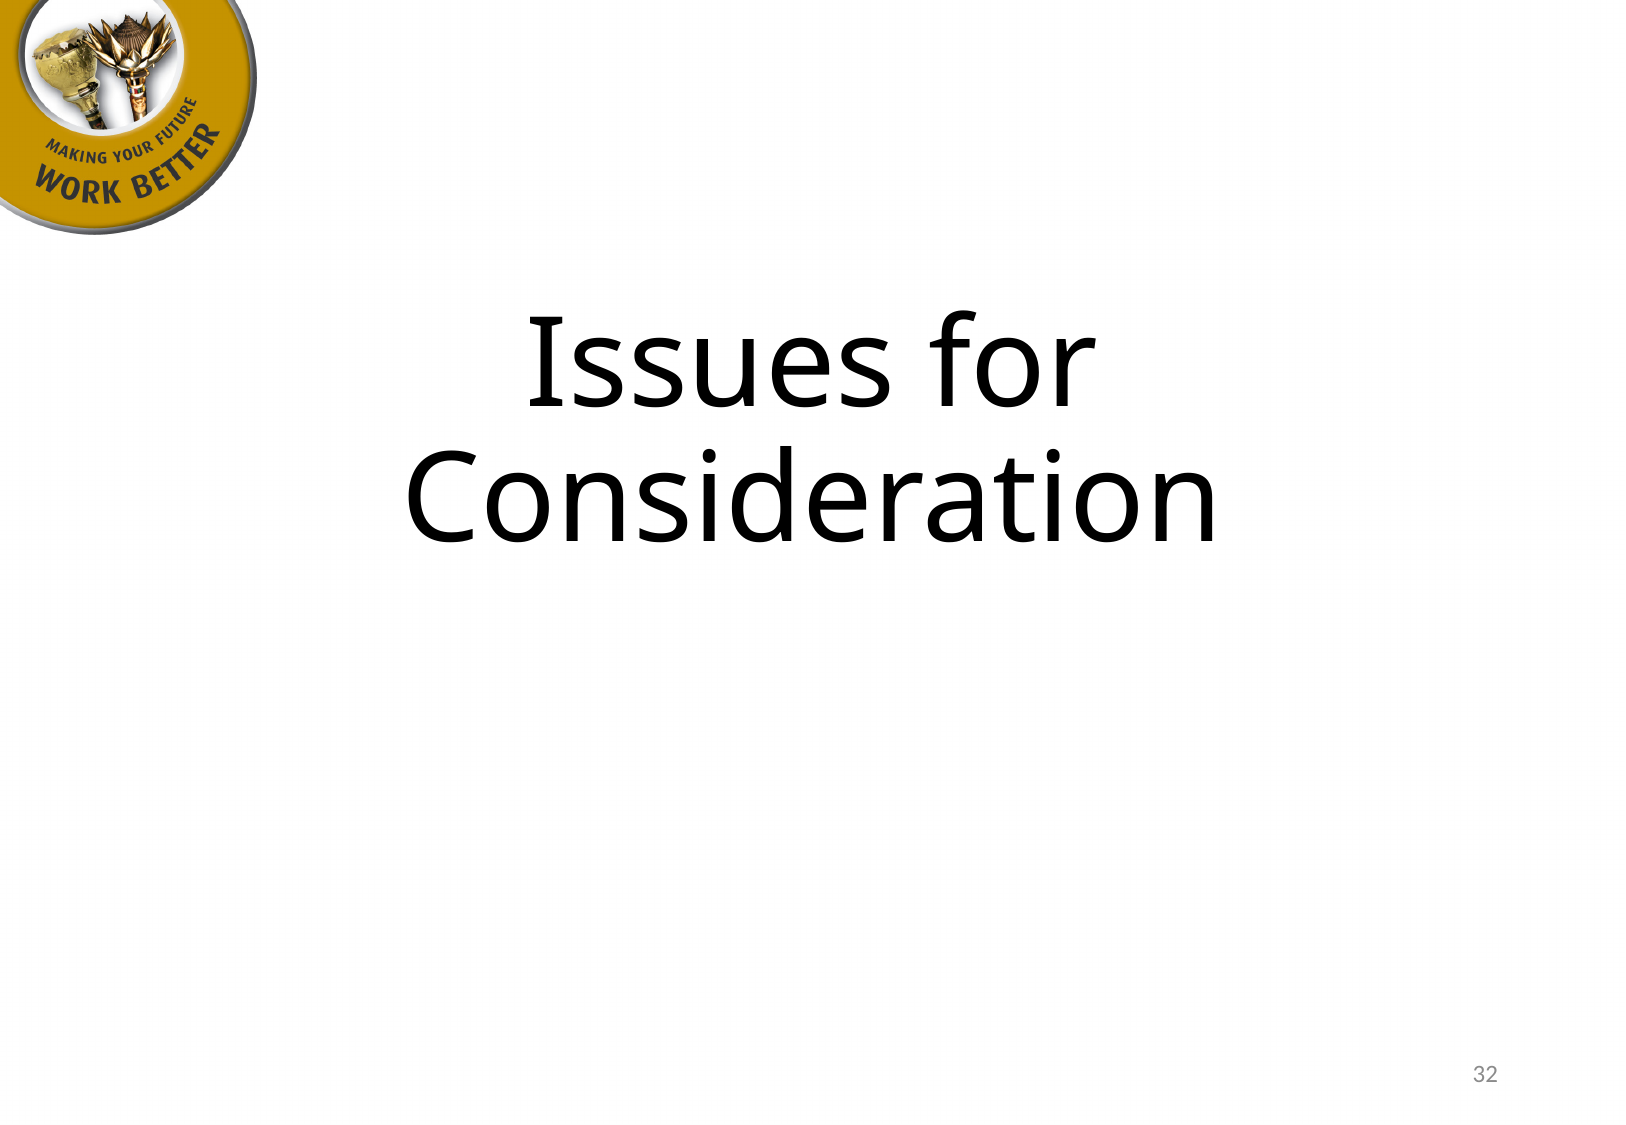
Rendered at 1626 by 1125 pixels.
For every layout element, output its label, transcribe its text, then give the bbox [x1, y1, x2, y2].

picture [0, 0, 1626, 1125]
title Issues for Consideration [121, 184, 1504, 576]
slide_number 32 [1147, 1042, 1514, 1103]
